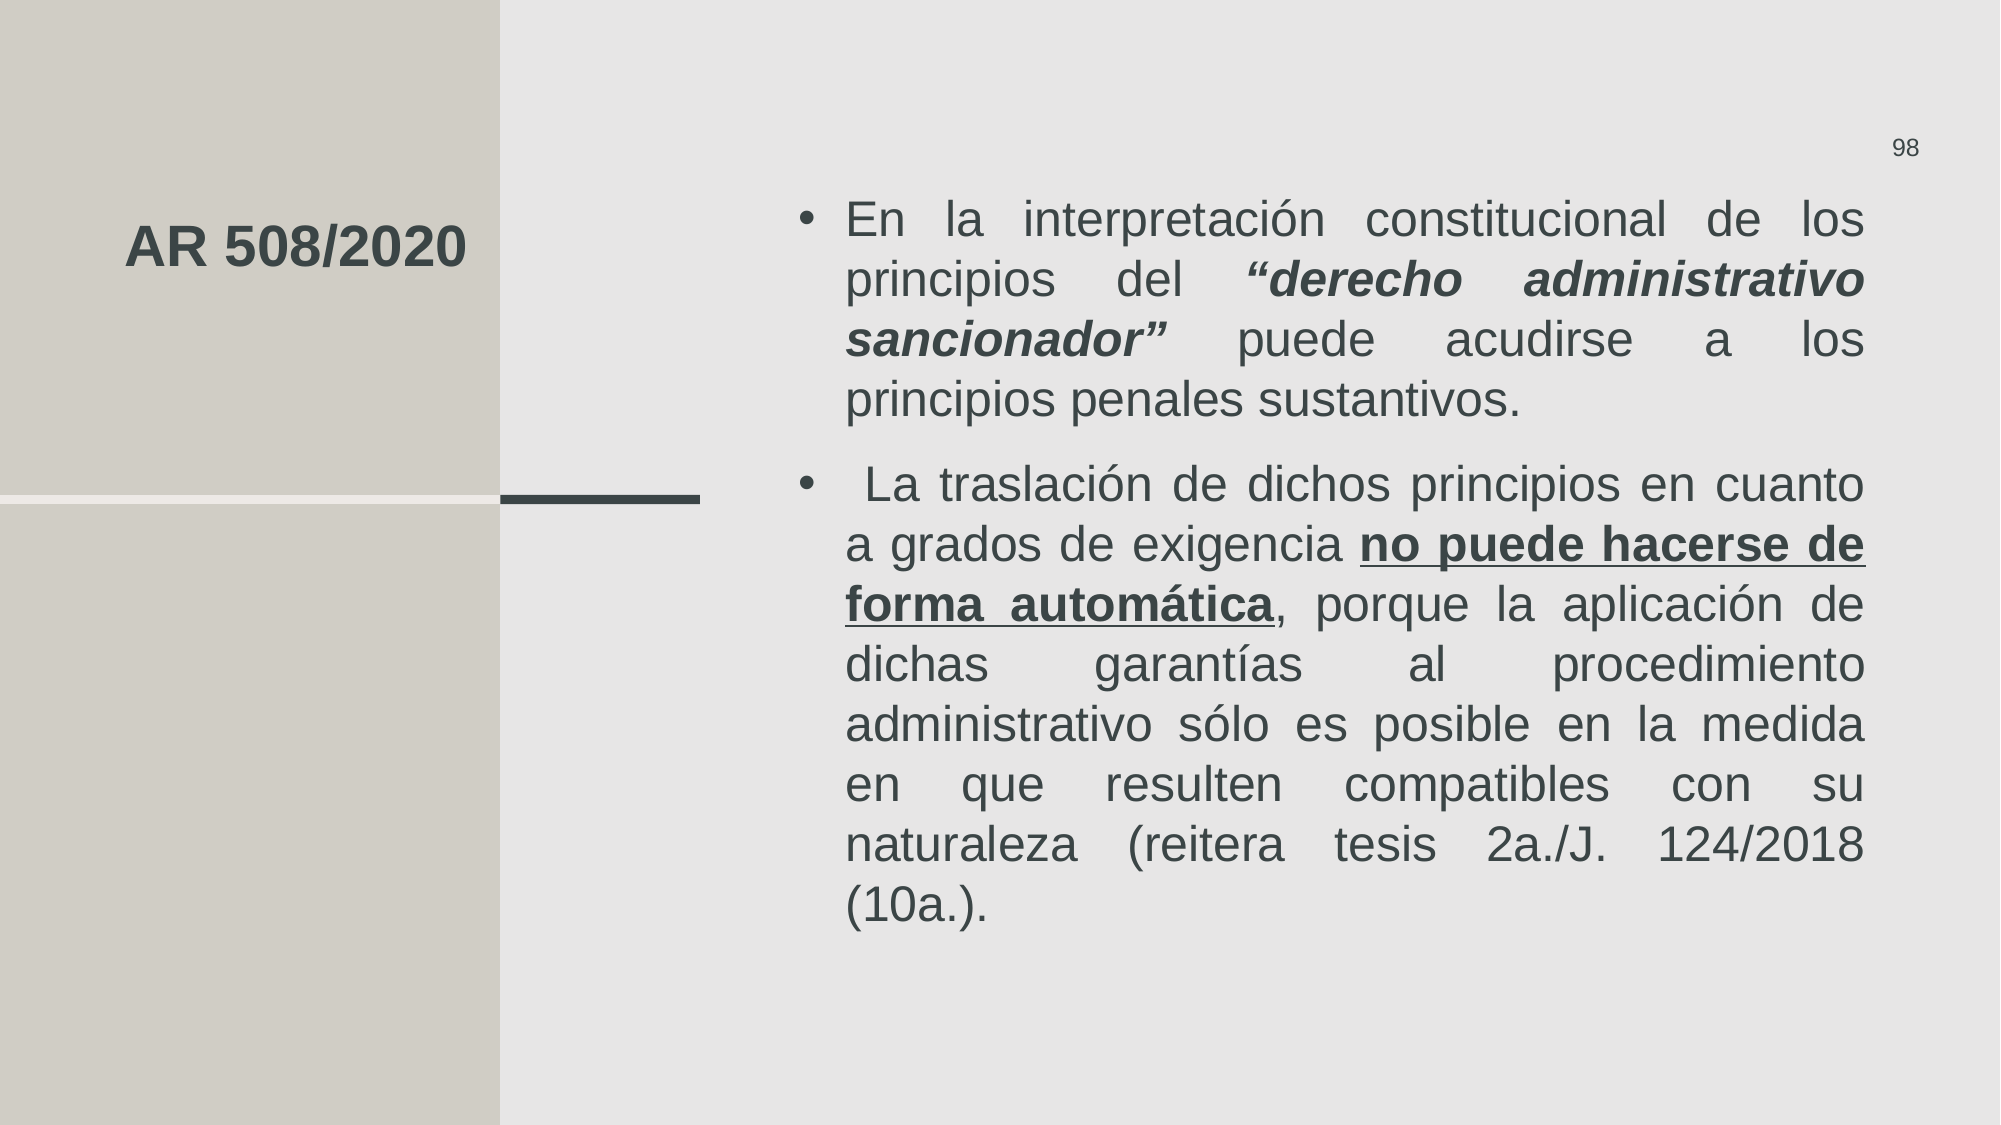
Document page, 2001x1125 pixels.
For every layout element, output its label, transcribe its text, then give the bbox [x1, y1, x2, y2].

title Ar 508/2020 [109, 200, 783, 477]
list En la interpretación constitucional de los principios del “derecho administrativo sancionador” puede acudirse a los principios penales sustantivos. La traslación de dichos principios en cuanto a grados de exigencia no puede hacerse de forma automática, porque la aplicación de dichas garantías al procedimiento administrativo sólo es posible en la medida en que resulten compatibles con su naturaleza (reitera tesis 2a./J. 124/2018 (10a.). [783, 179, 1881, 1003]
slide_number 98 [1660, 124, 1935, 170]
